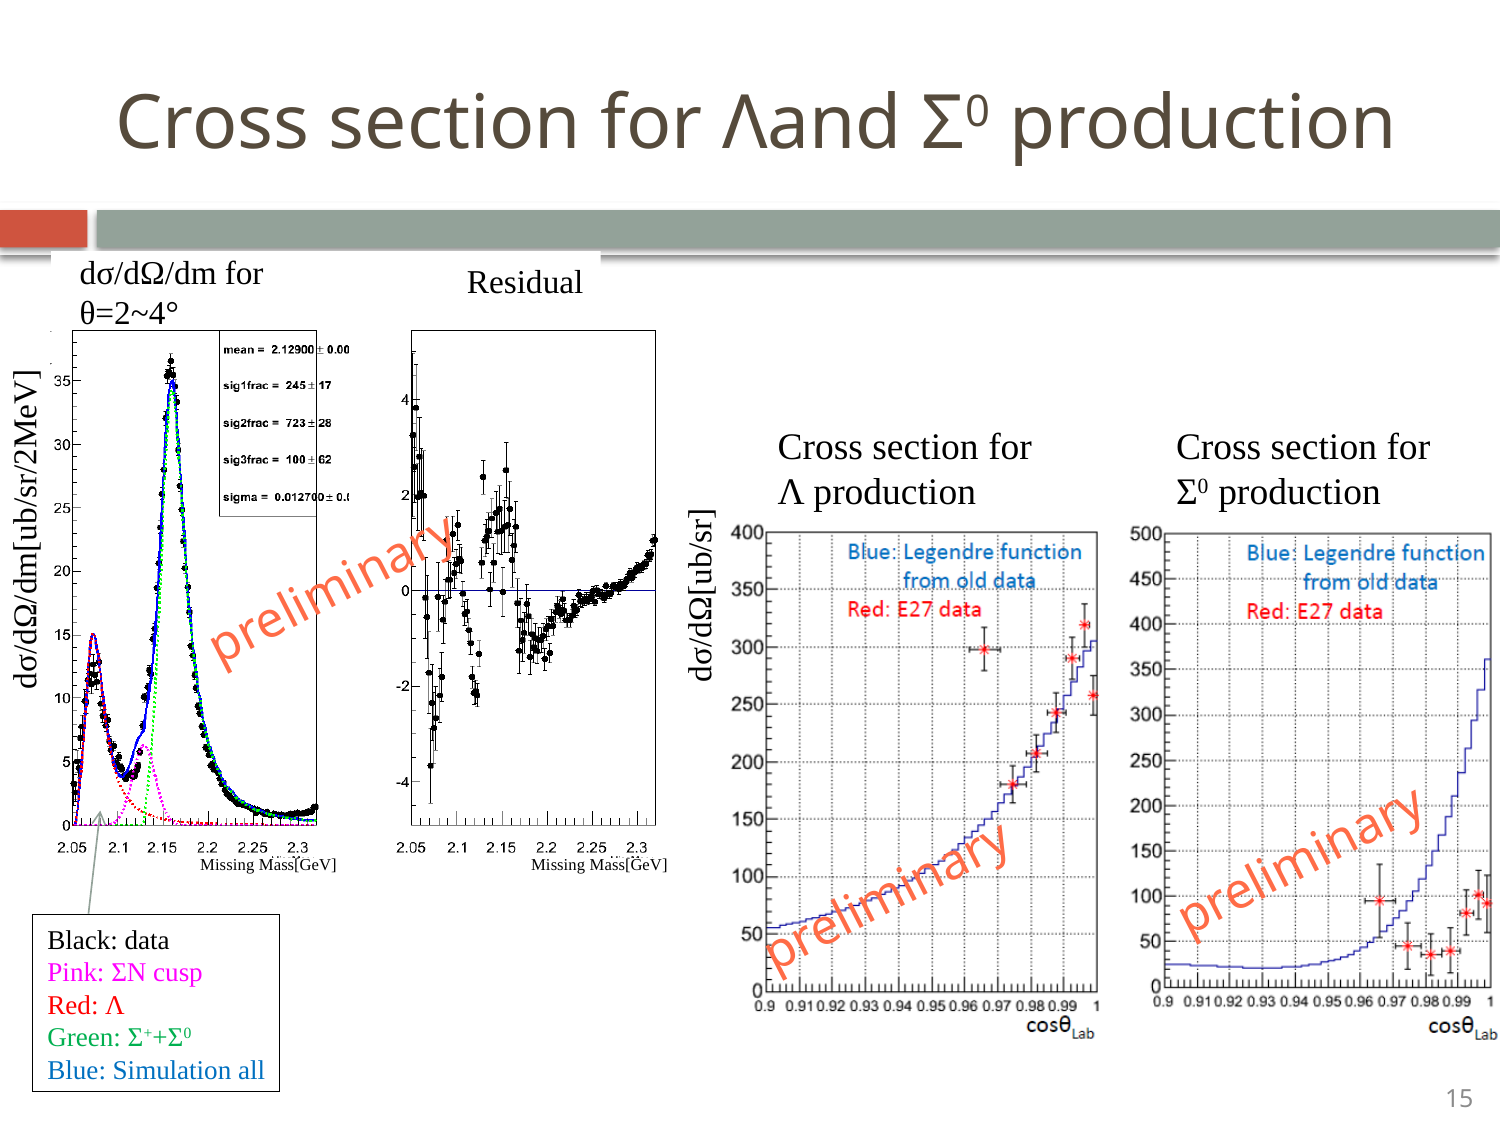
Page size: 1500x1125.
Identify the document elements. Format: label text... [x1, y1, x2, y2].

picture [718, 514, 1112, 1043]
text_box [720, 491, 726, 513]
title Cross section for Λand Σ0 production [100, 37, 1438, 200]
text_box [0, 243, 715, 914]
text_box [88, 810, 101, 914]
text_box 15 [1138, 1083, 1489, 1116]
picture [1125, 520, 1500, 1043]
text_box Black: data Pink: ΣN cusp Red: Λ Green: Σ++Σ0 Blue: Simulation all [32, 924, 280, 1092]
text_box Cross section for Λ production [762, 414, 1048, 513]
text_box Cross section for Σ0 production [1161, 414, 1446, 519]
